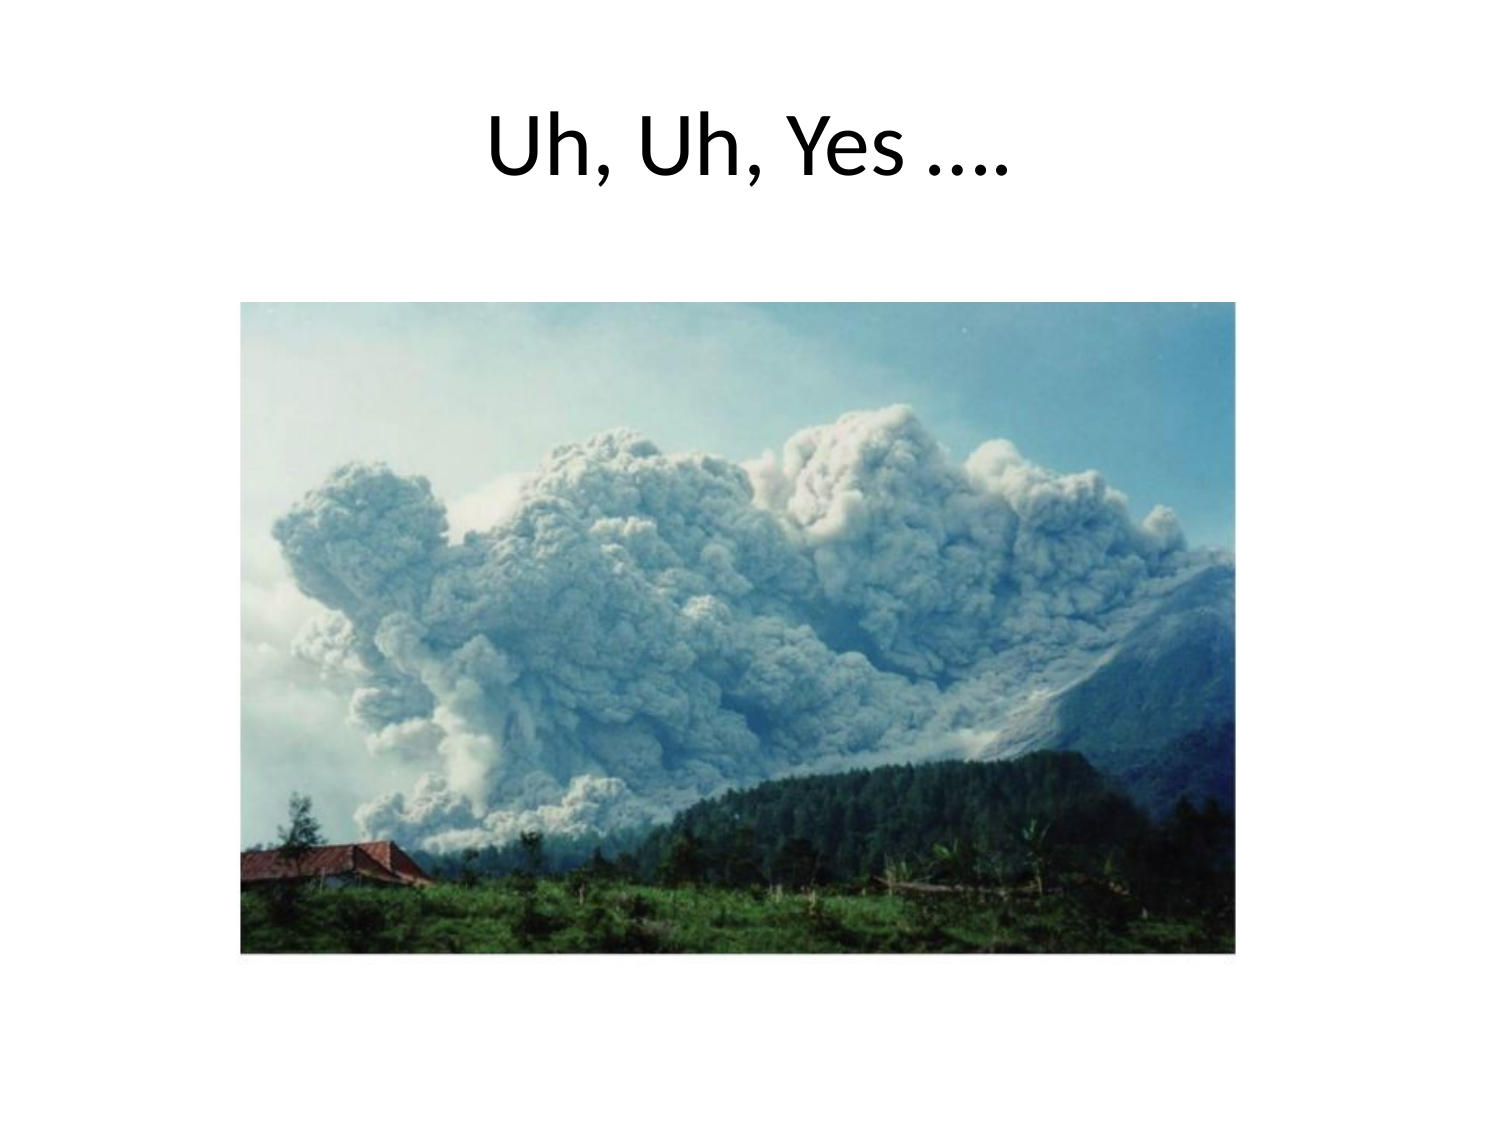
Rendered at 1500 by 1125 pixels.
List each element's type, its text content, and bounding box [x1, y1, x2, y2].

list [236, 302, 1264, 966]
title Uh, Uh, Yes …. [75, 45, 1425, 233]
